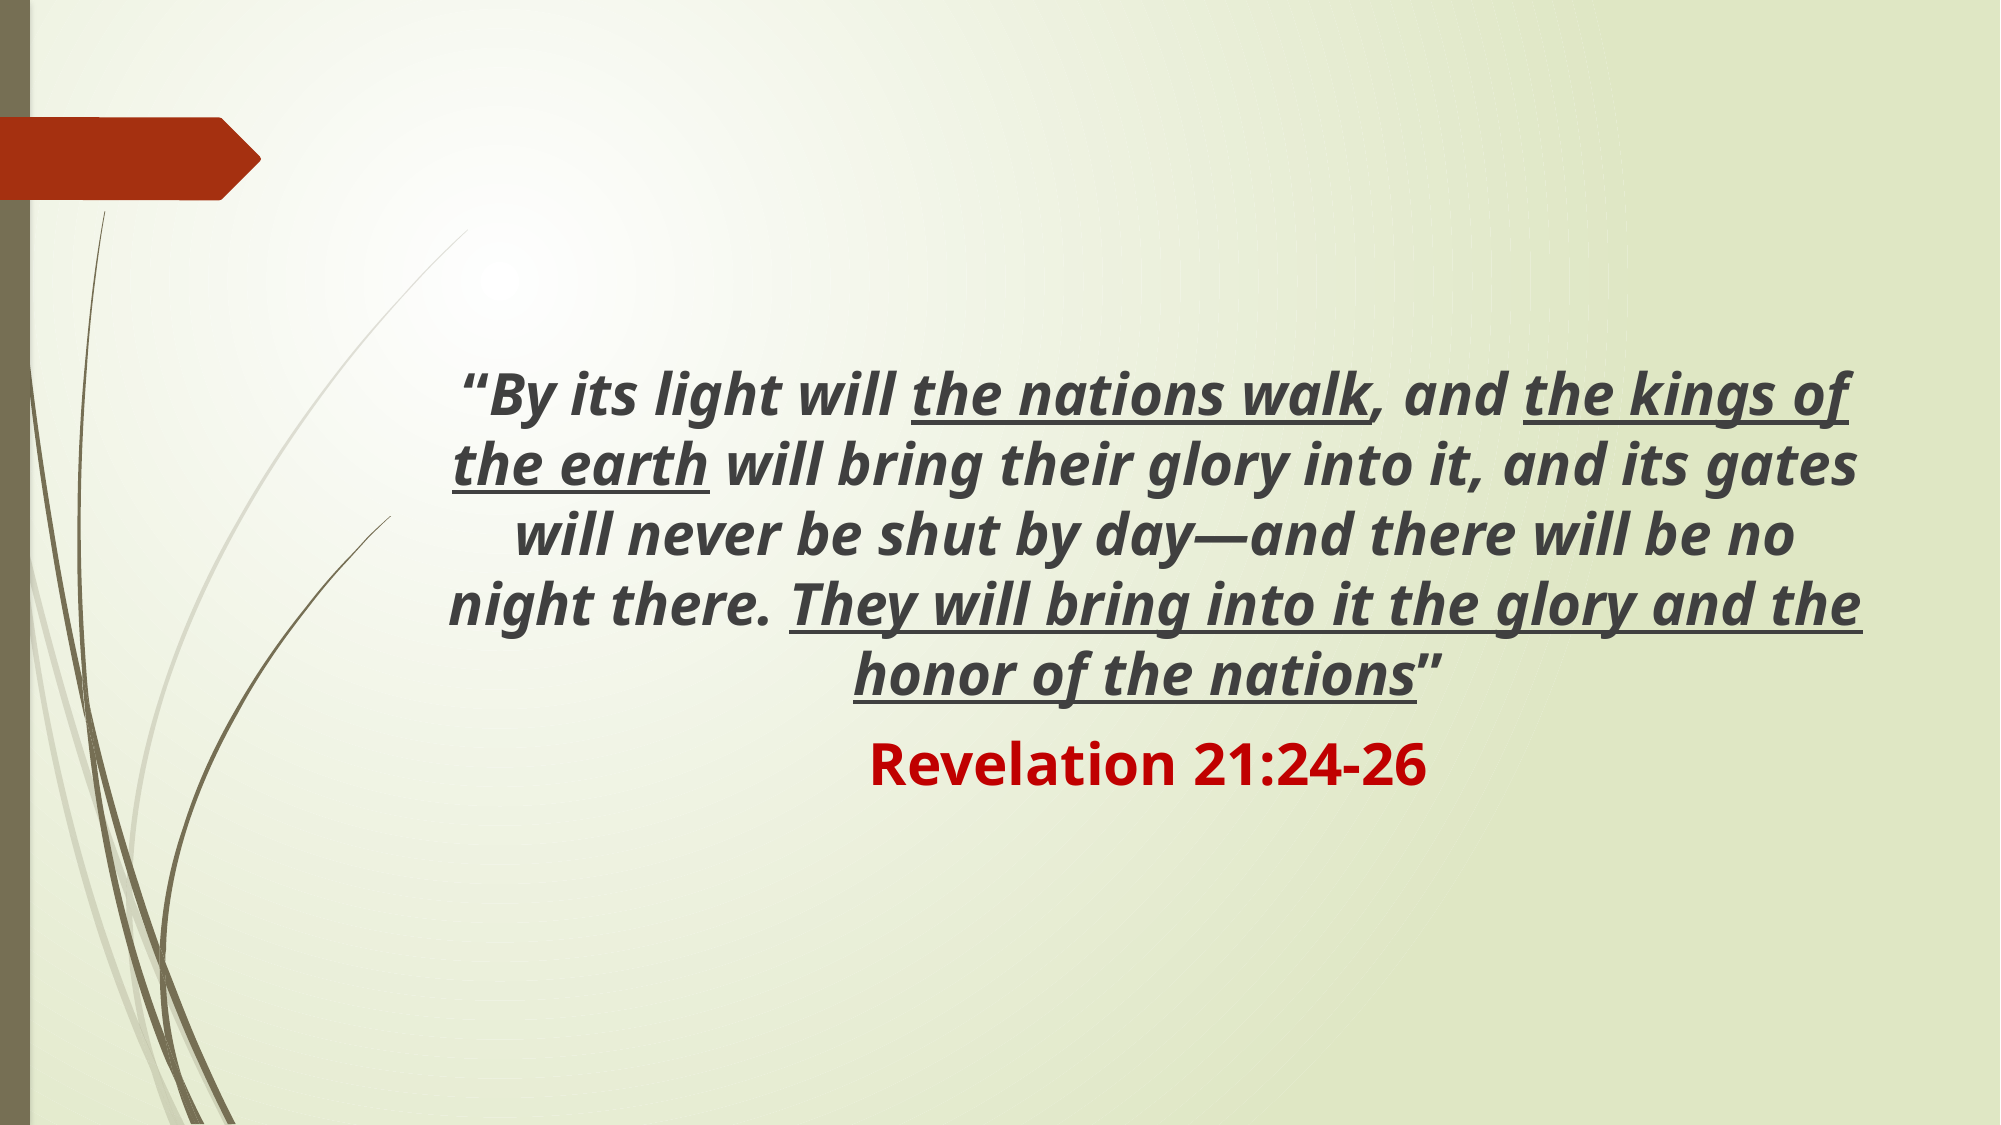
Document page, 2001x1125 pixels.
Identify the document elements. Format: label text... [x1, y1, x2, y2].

list “By its light will the nations walk, and the kings of the earth will bring their glory into it, and its gates will never be shut by day—and there will be no night there. They will bring into it the glory and the honor of the nations” Revelation 21:24-26 [424, 350, 1888, 970]
